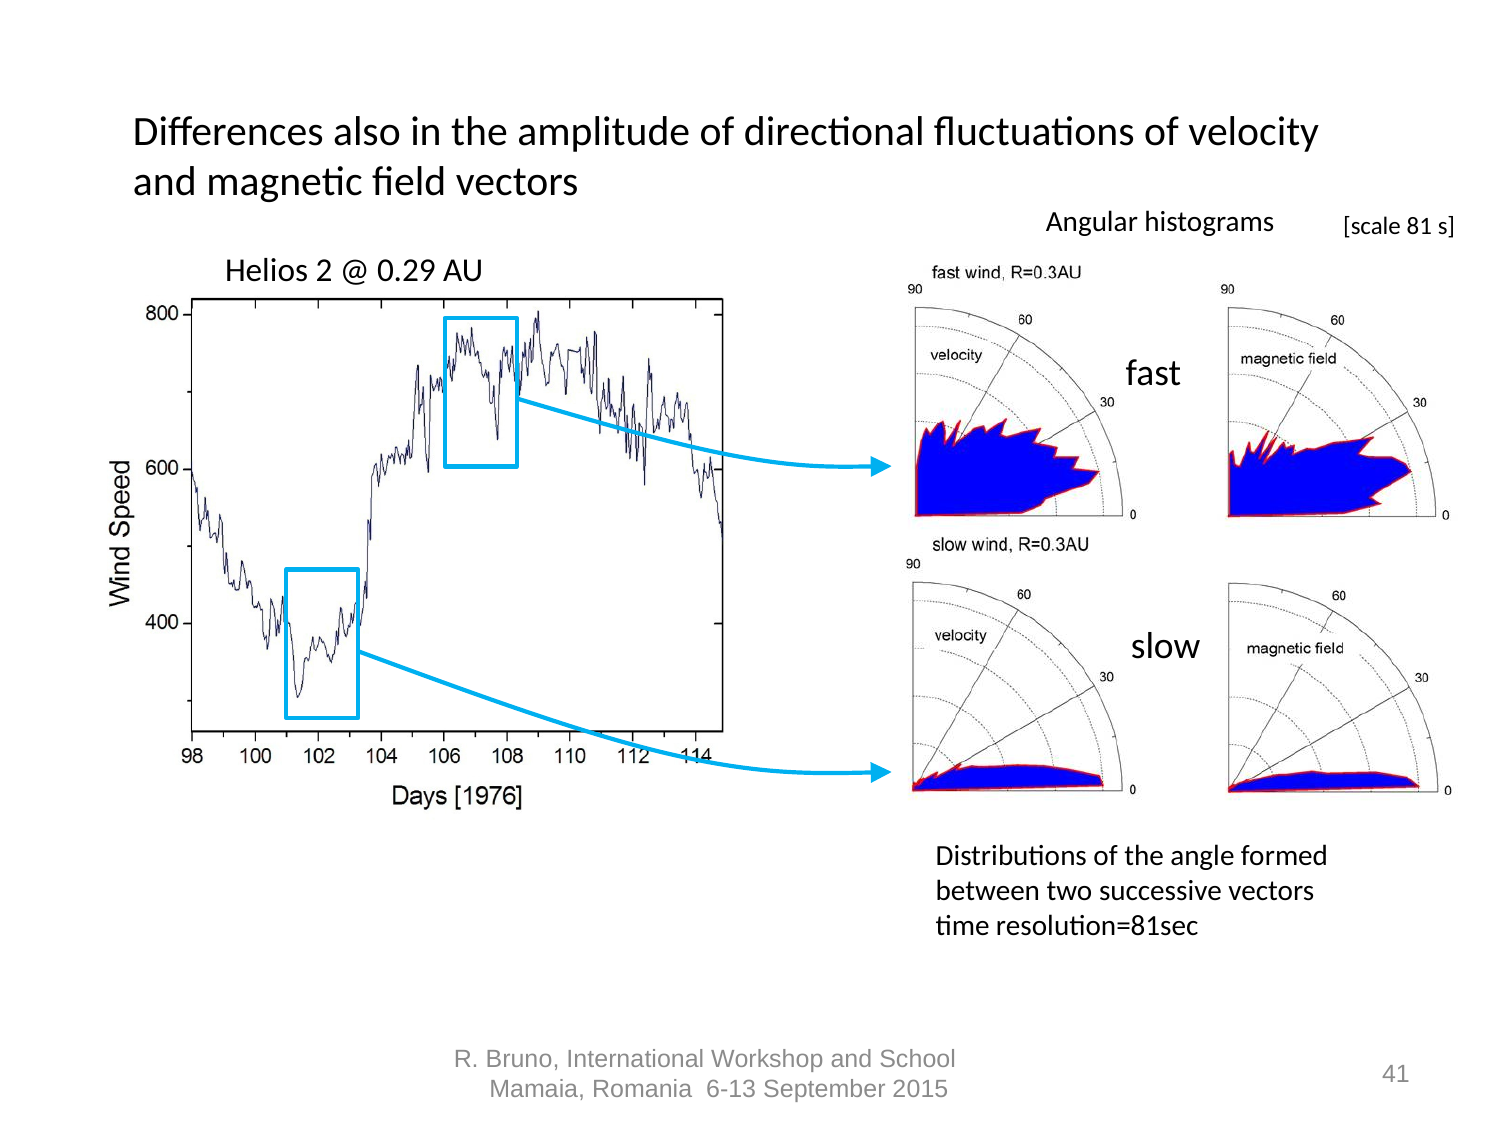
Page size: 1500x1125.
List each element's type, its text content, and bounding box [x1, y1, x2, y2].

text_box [51, 228, 829, 830]
text_box [835, 759, 886, 783]
text_box [835, 455, 886, 477]
slide_number 41 [1074, 1042, 1425, 1103]
text_box [scale 81 s] [1328, 202, 1471, 247]
text_box Angular histograms [1030, 195, 1290, 245]
picture [891, 255, 1474, 807]
text_box Differences also in the amplitude of directional fluctuations of velocity and magnetic field vectors [118, 96, 1400, 212]
text_box Distributions of the angle formed between two successive vectors time resolution=81sec [920, 829, 1446, 949]
text_box R. Bruno, International Workshop and School Mamaia, Romania 6-13 September 2015 [437, 1042, 988, 1103]
